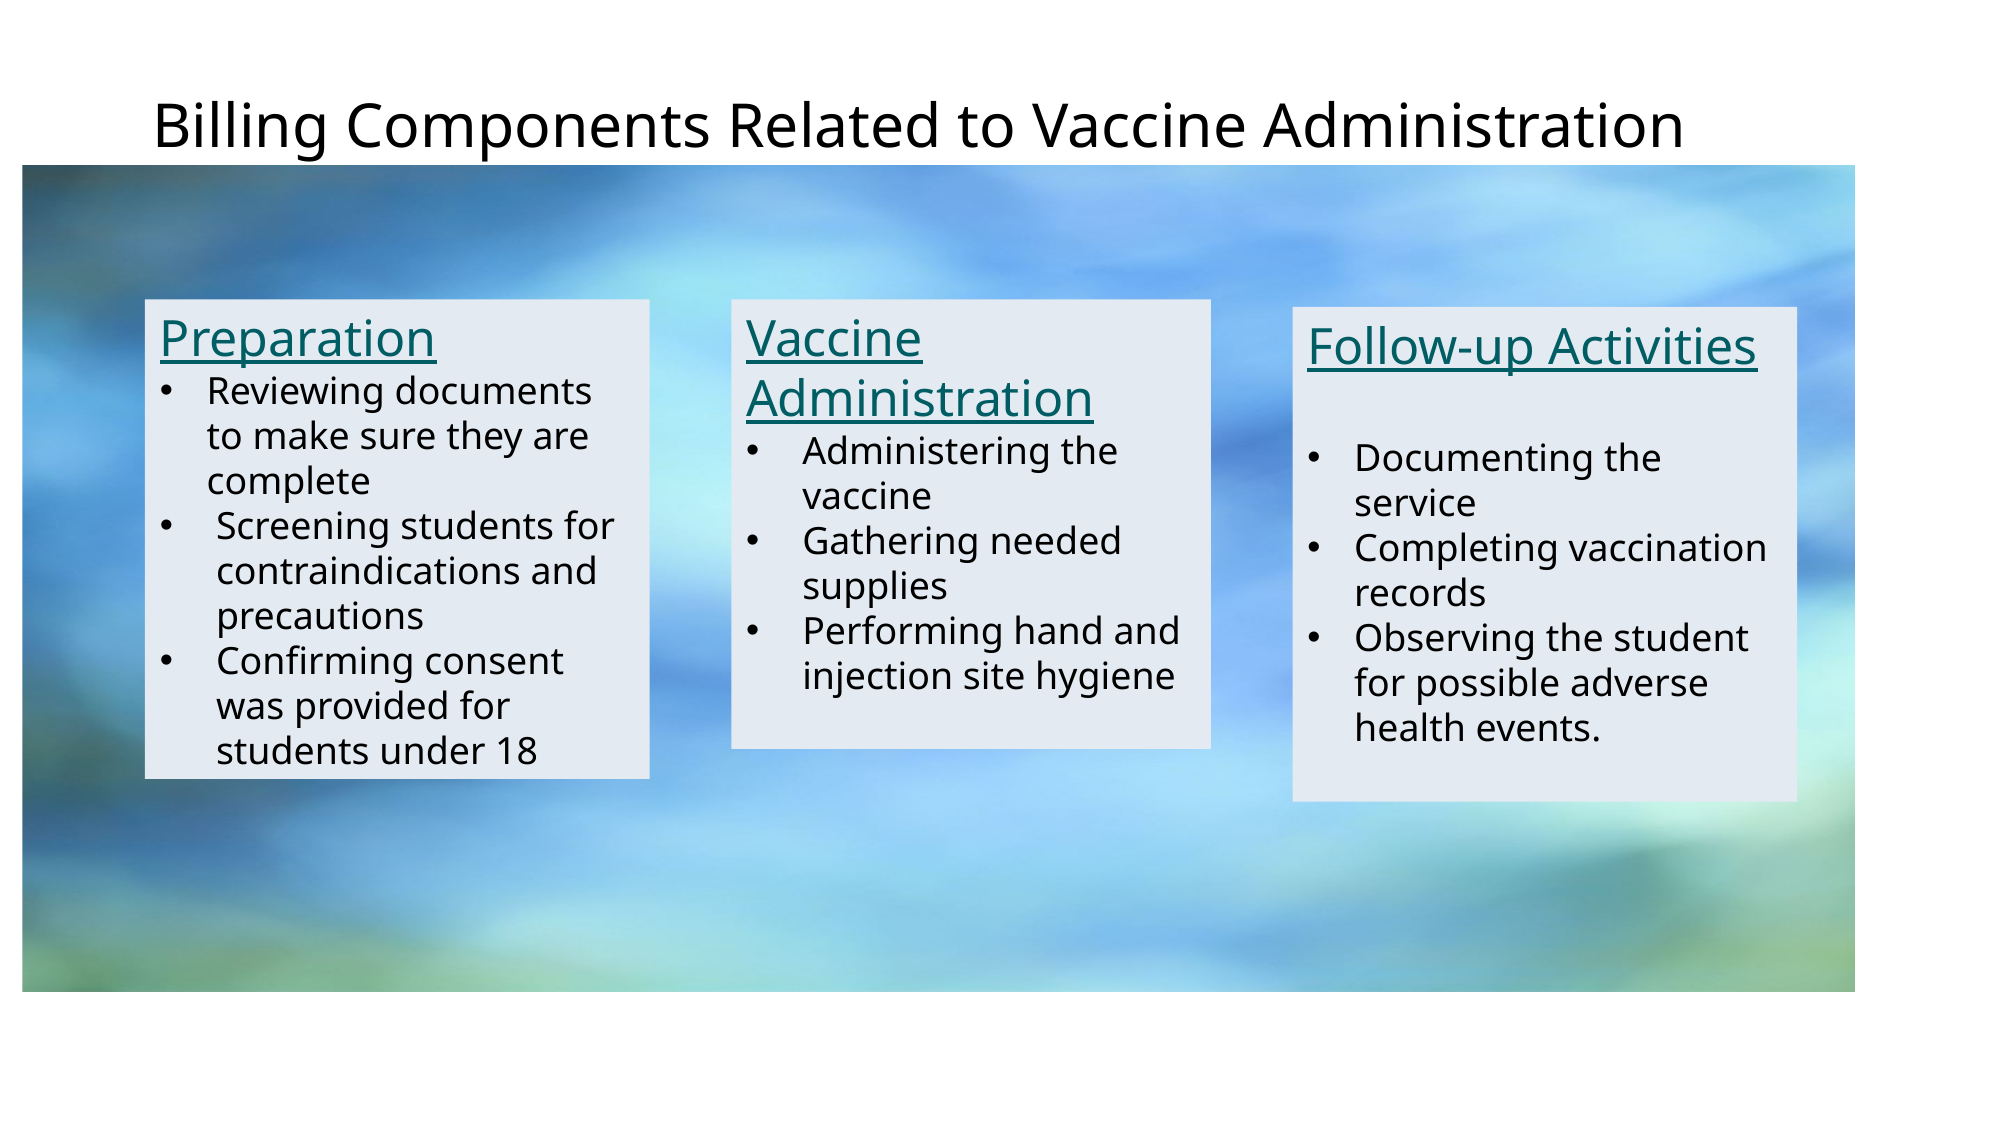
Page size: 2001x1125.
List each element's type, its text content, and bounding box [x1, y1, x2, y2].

title Billing Components Related to Vaccine Administration [137, 87, 1788, 165]
picture [22, 165, 1855, 993]
